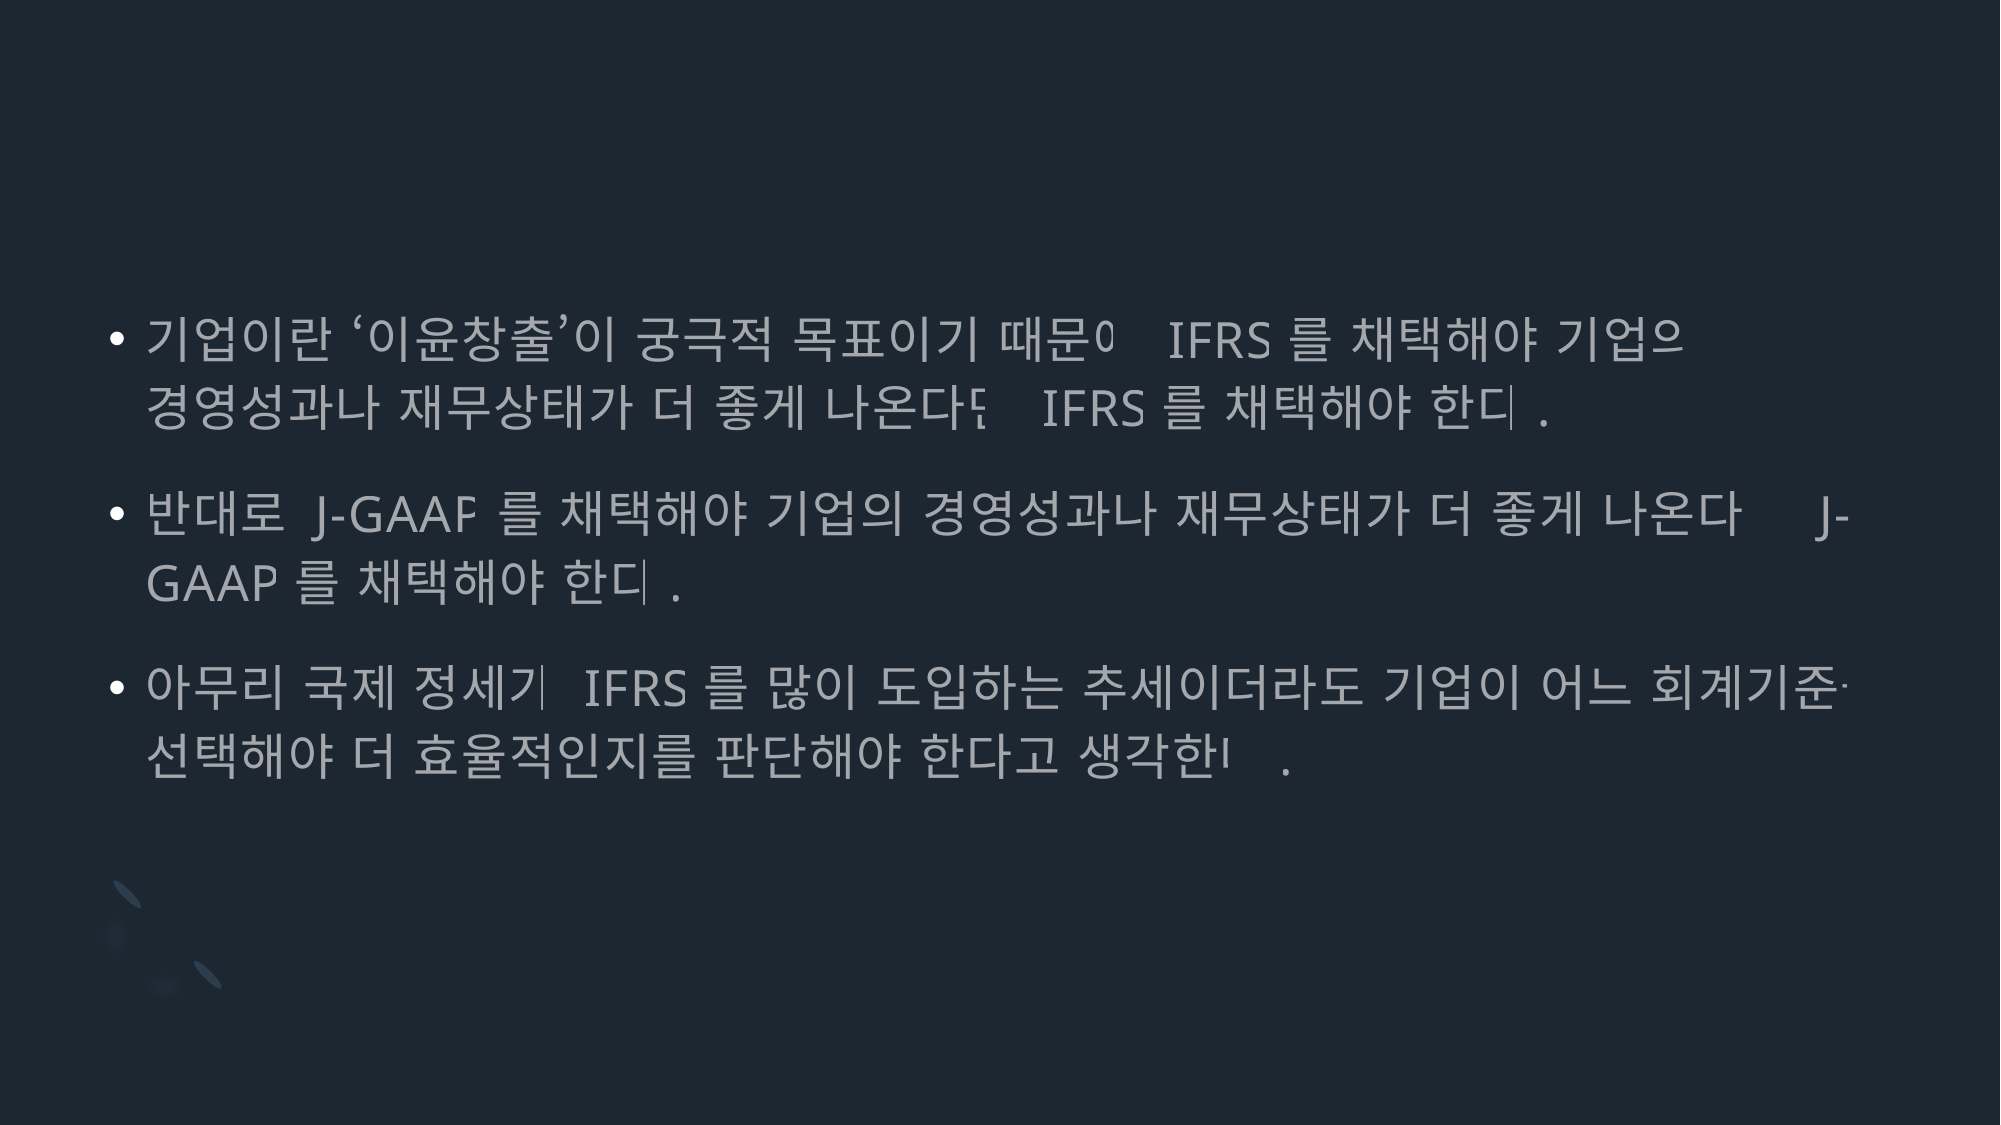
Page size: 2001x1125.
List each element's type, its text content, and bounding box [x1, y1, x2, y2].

list 기업이란 ‘이윤창출’이 궁극적 목표이기 때문에 IFRS를 채택해야 기업의 경영성과나 재무상태가 더 좋게 나온다면 IFRS를 채택해야 한다. 반대로 J-GAAP를 채택해야 기업의 경영성과나 재무상태가 더 좋게 나온다면 J-GAAP를 채택해야 한다. 아무리 국제 정세가 IFRS를 많이 도입하는 추세이더라도 기업이 어느 회계기준을 선택해야 더 효율적인지를 판단해야 한다고 생각한다. [90, 281, 1910, 843]
